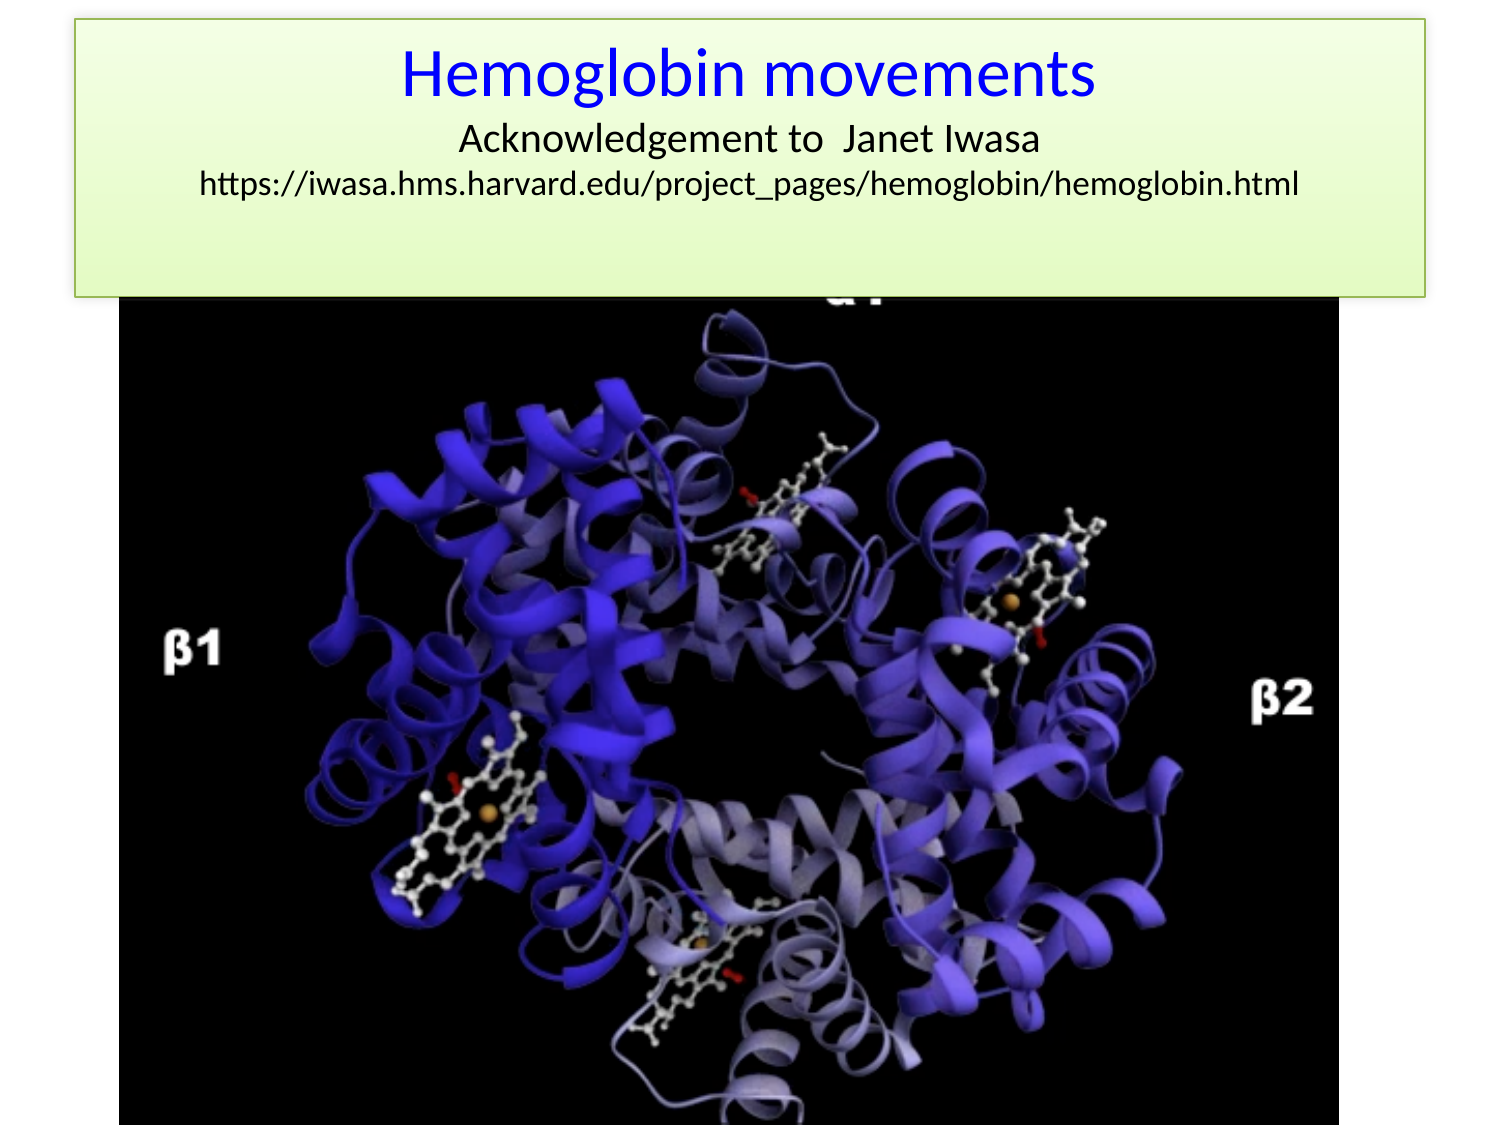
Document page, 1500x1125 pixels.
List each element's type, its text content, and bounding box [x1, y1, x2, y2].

picture [119, 296, 1339, 1125]
title Hemoglobin movements Acknowledgement to Janet Iwasa https://iwasa.hms.harvard.edu/project_pages/hemoglobin/hemoglobin.html [74, 18, 1426, 298]
